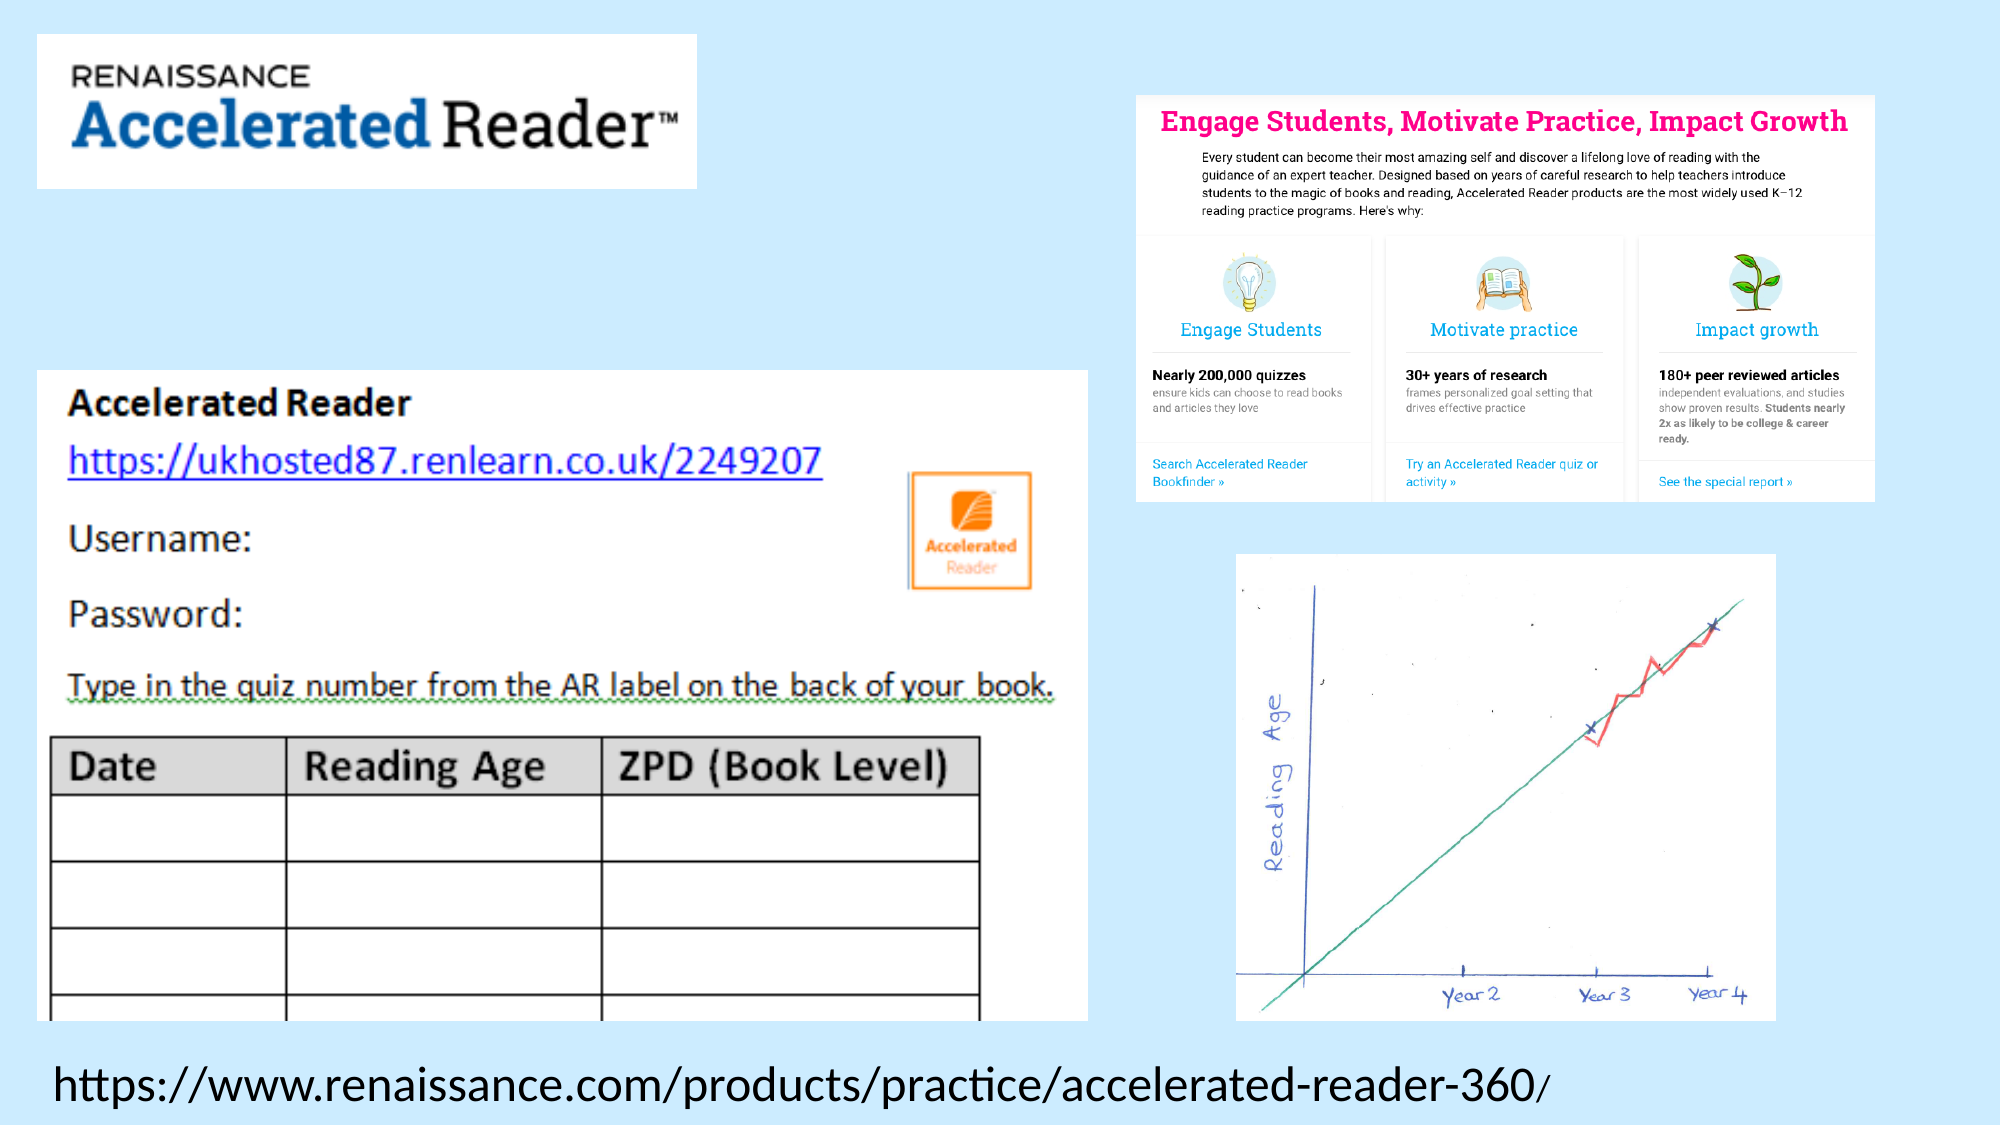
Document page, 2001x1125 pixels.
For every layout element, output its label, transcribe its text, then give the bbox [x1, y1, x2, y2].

picture [37, 370, 1088, 1021]
picture [1235, 554, 1776, 1021]
picture [37, 34, 697, 189]
text_box https://www.renaissance.com/products/practice/accelerated-reader-360/ [37, 1044, 1826, 1119]
picture [1136, 95, 1875, 502]
